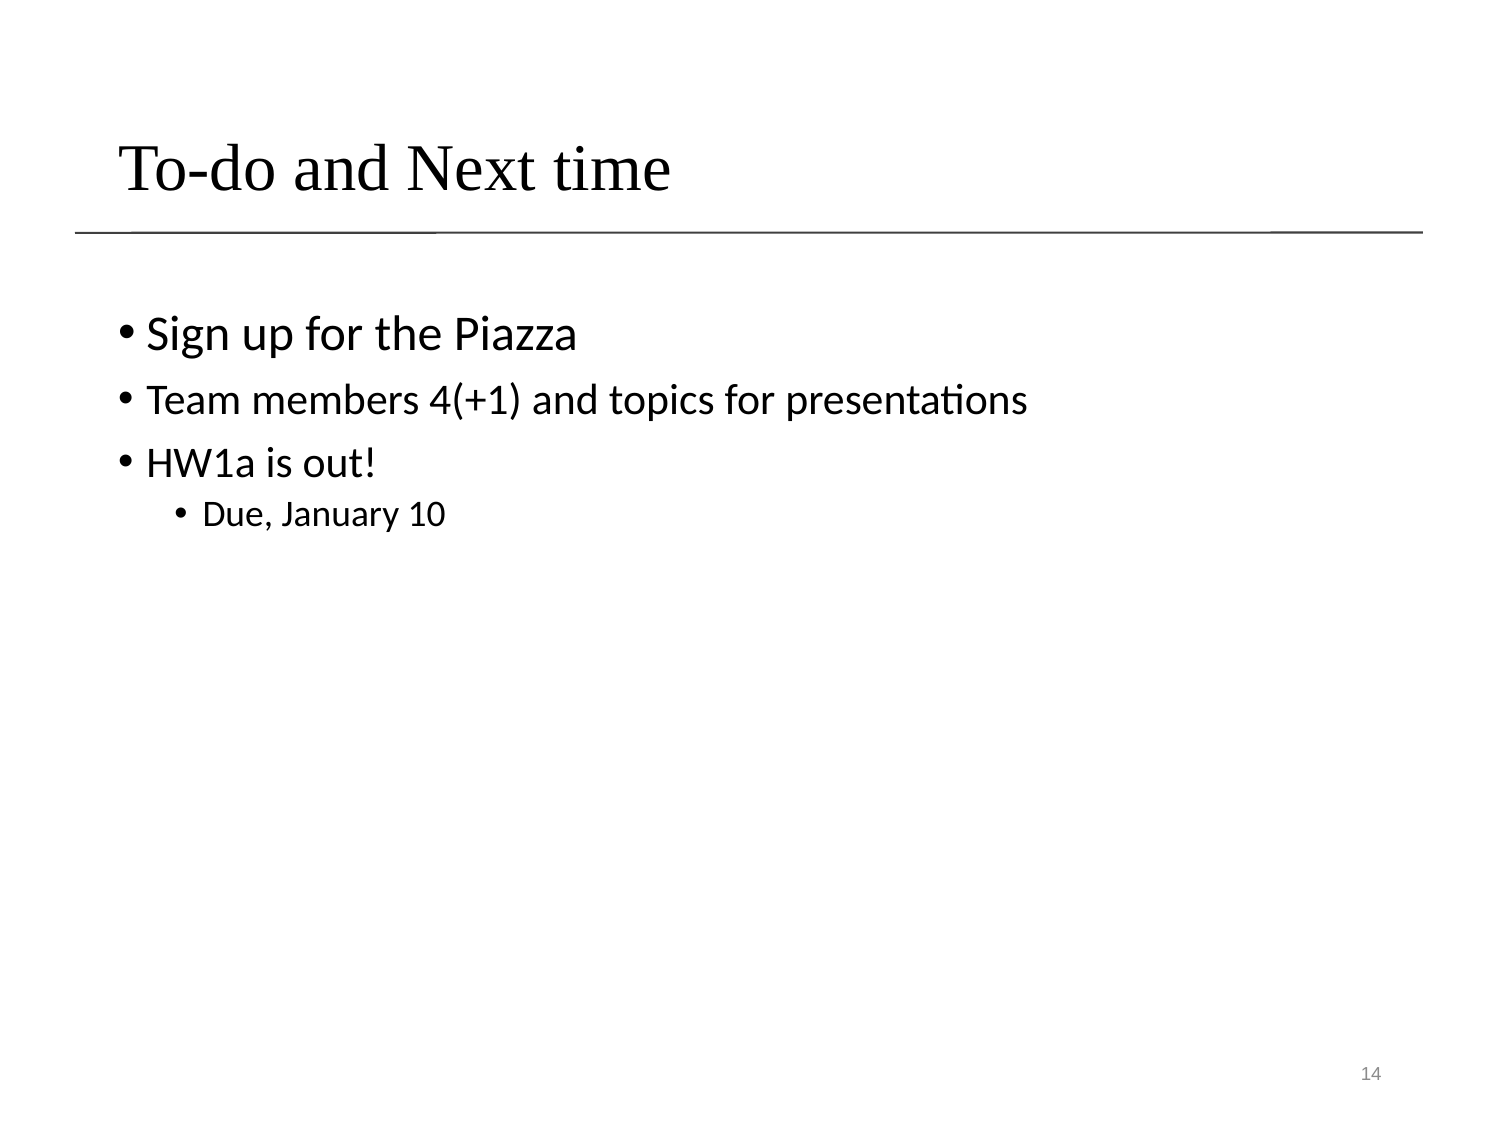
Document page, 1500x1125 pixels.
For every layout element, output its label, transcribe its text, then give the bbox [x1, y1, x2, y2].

list Sign up for the Piazza Team members 4(+1) and topics for presentations HW1a is out! Due, January 10 [103, 299, 1397, 1014]
title To-do and Next time [103, 59, 1397, 278]
slide_number 14 [1059, 1042, 1397, 1103]
